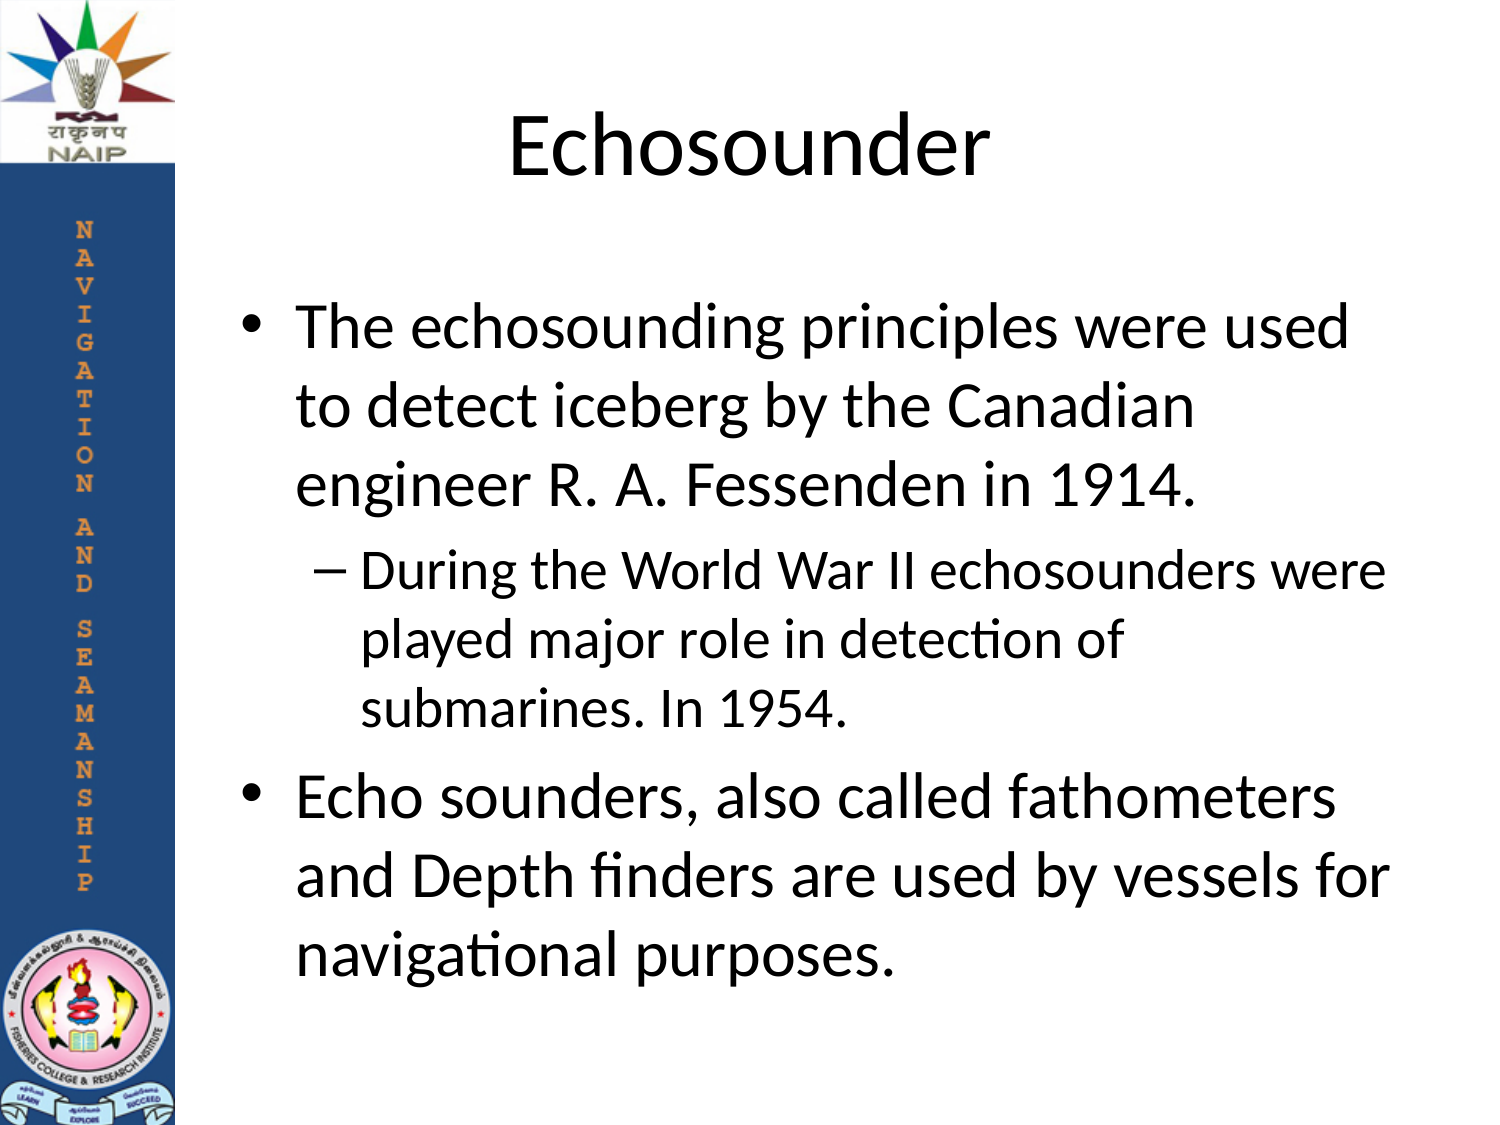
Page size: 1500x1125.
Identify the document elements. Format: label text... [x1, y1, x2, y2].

list The echosounding principles were used to detect iceberg by the Canadian engineer R. A. Fessenden in 1914. During the World War II echosounders were played major role in detection of submarines. In 1954. Echo sounders, also called fathometers and Depth finders are used by vessels for navigational purposes. [225, 275, 1425, 1005]
picture [0, 0, 176, 1125]
title Echosounder [179, 45, 1425, 233]
